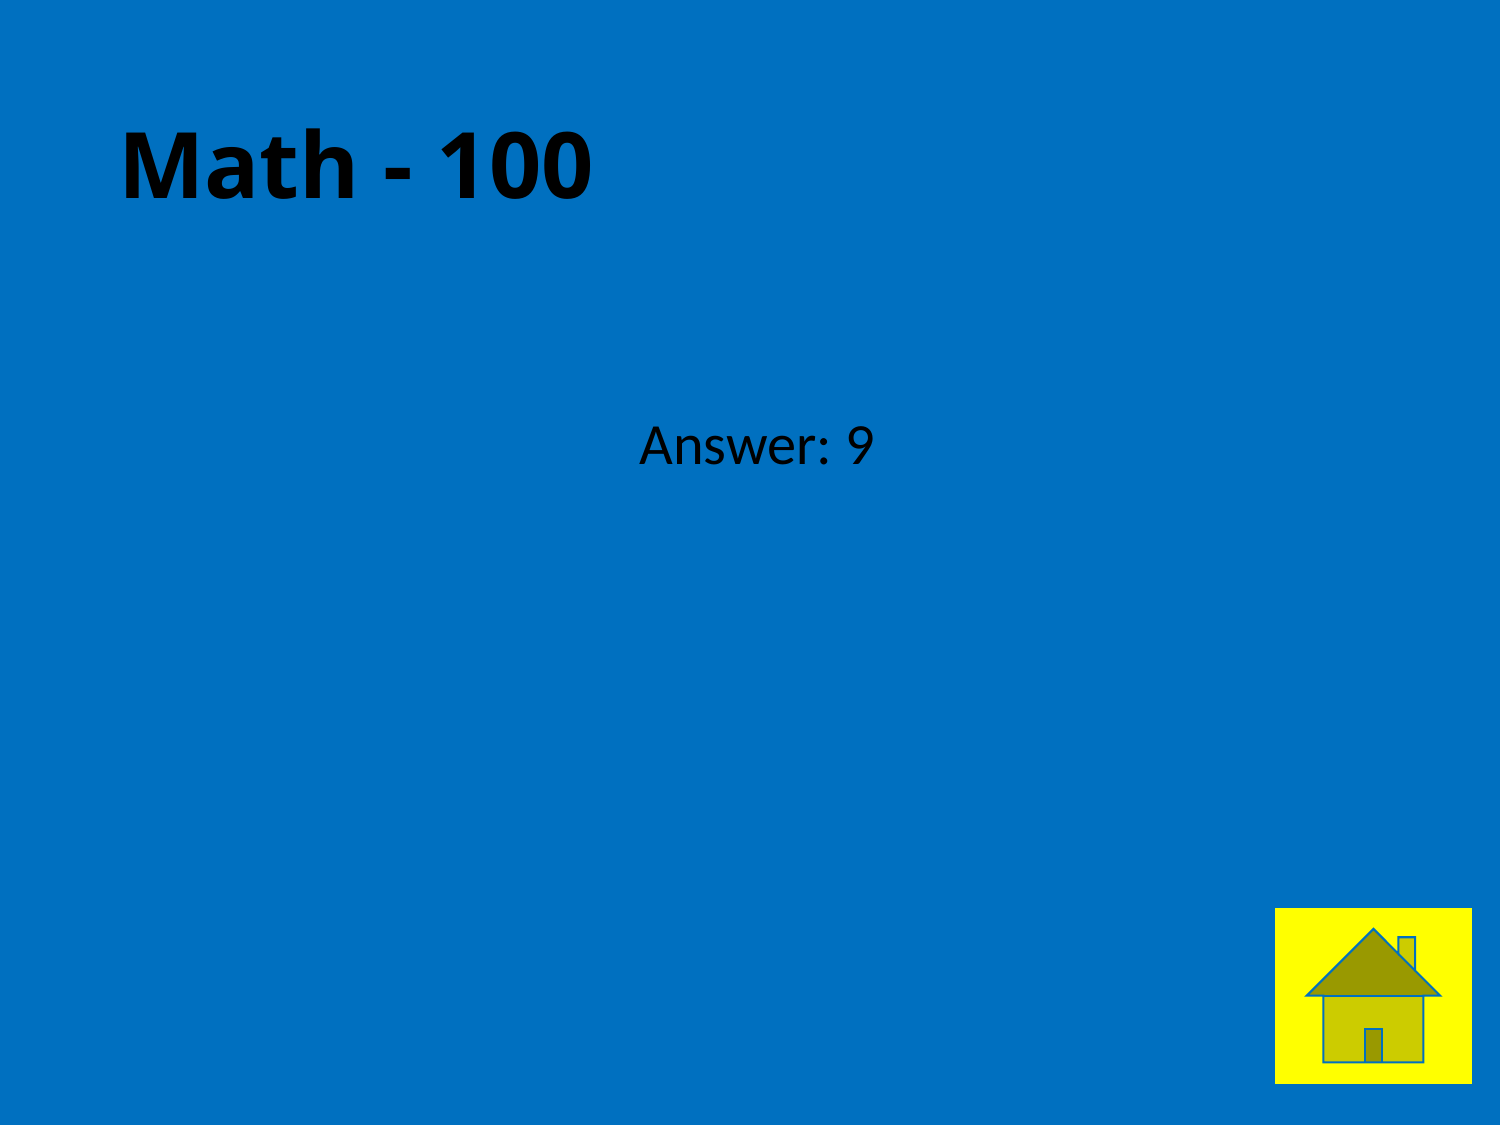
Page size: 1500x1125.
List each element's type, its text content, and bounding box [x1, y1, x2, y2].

text_box [1273, 906, 1474, 1086]
list Answer: 9 [110, 406, 1405, 814]
title Math - 100 [103, 59, 1397, 278]
